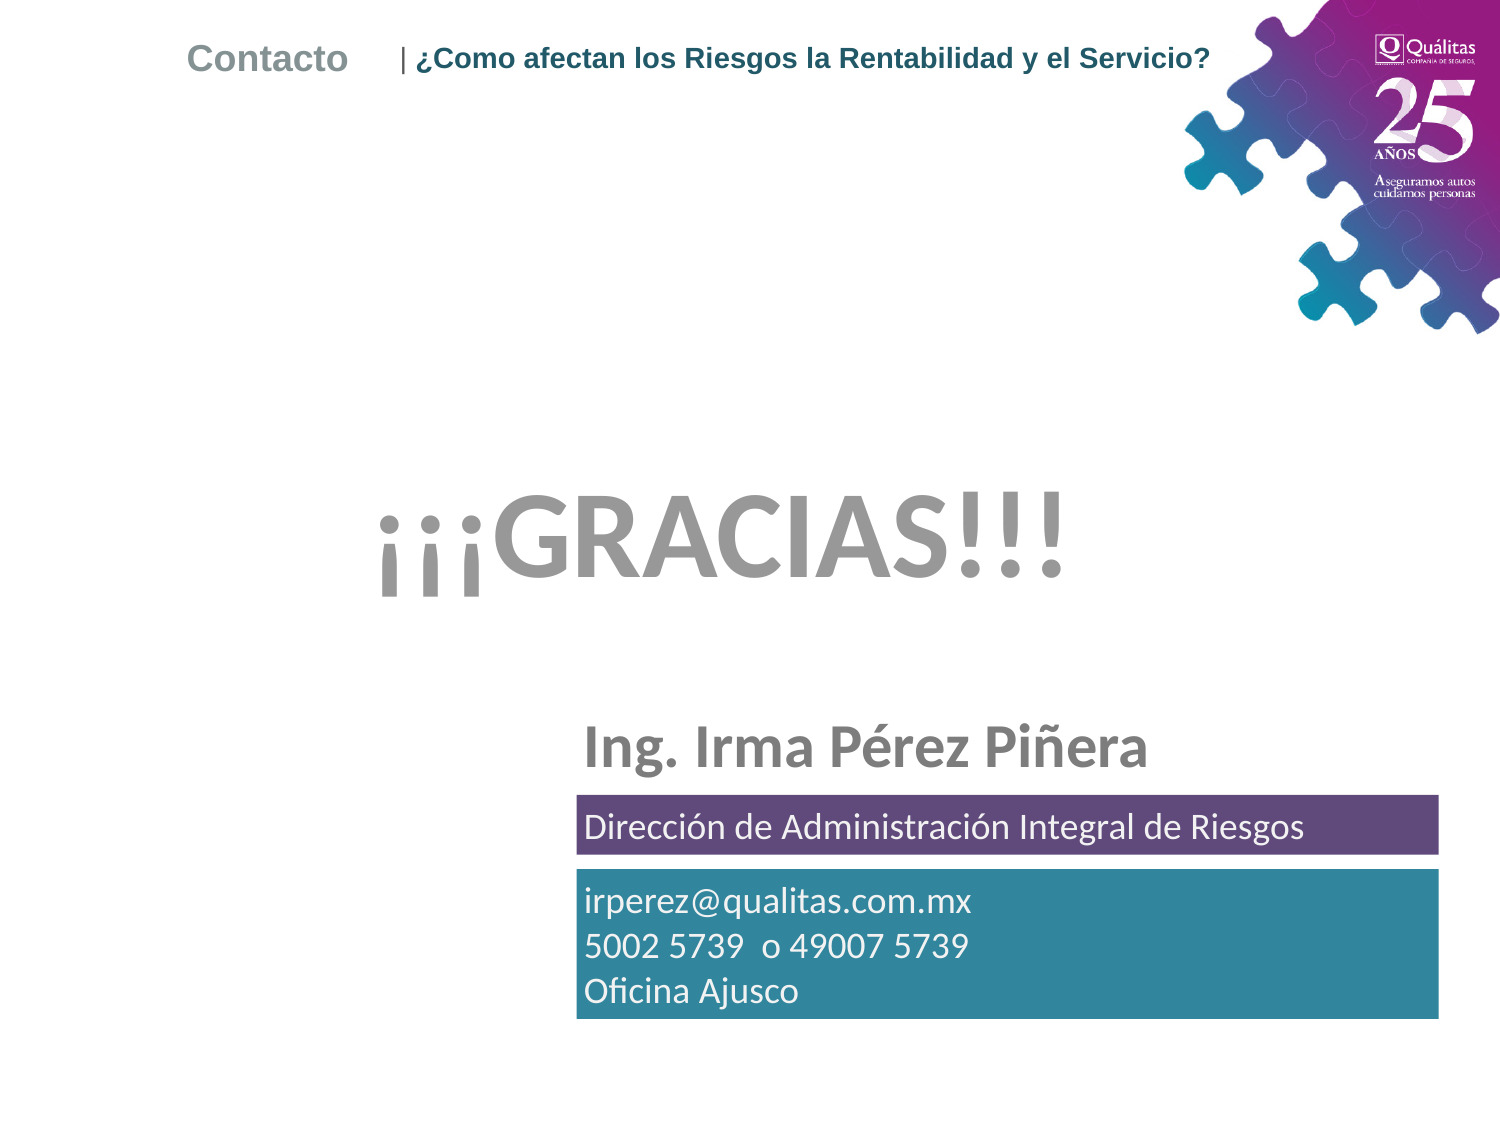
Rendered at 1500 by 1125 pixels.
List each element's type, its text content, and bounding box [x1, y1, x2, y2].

text_box | ¿Como afectan los Riesgos la Rentabilidad y el Servicio? [346, 24, 1266, 89]
text_box irperez@qualitas.com.mx 5002 5739 o 49007 5739 Oficina Ajusco [576, 869, 1439, 1019]
text_box Dirección de Administración Integral de Riesgos [576, 794, 1439, 855]
text_box Contacto [103, 38, 346, 74]
text_box Ing. Irma Pérez Piñera [576, 697, 1439, 788]
text_box ¡¡¡GRACIAS!!! [177, 444, 1266, 610]
picture [0, 0, 1500, 1125]
